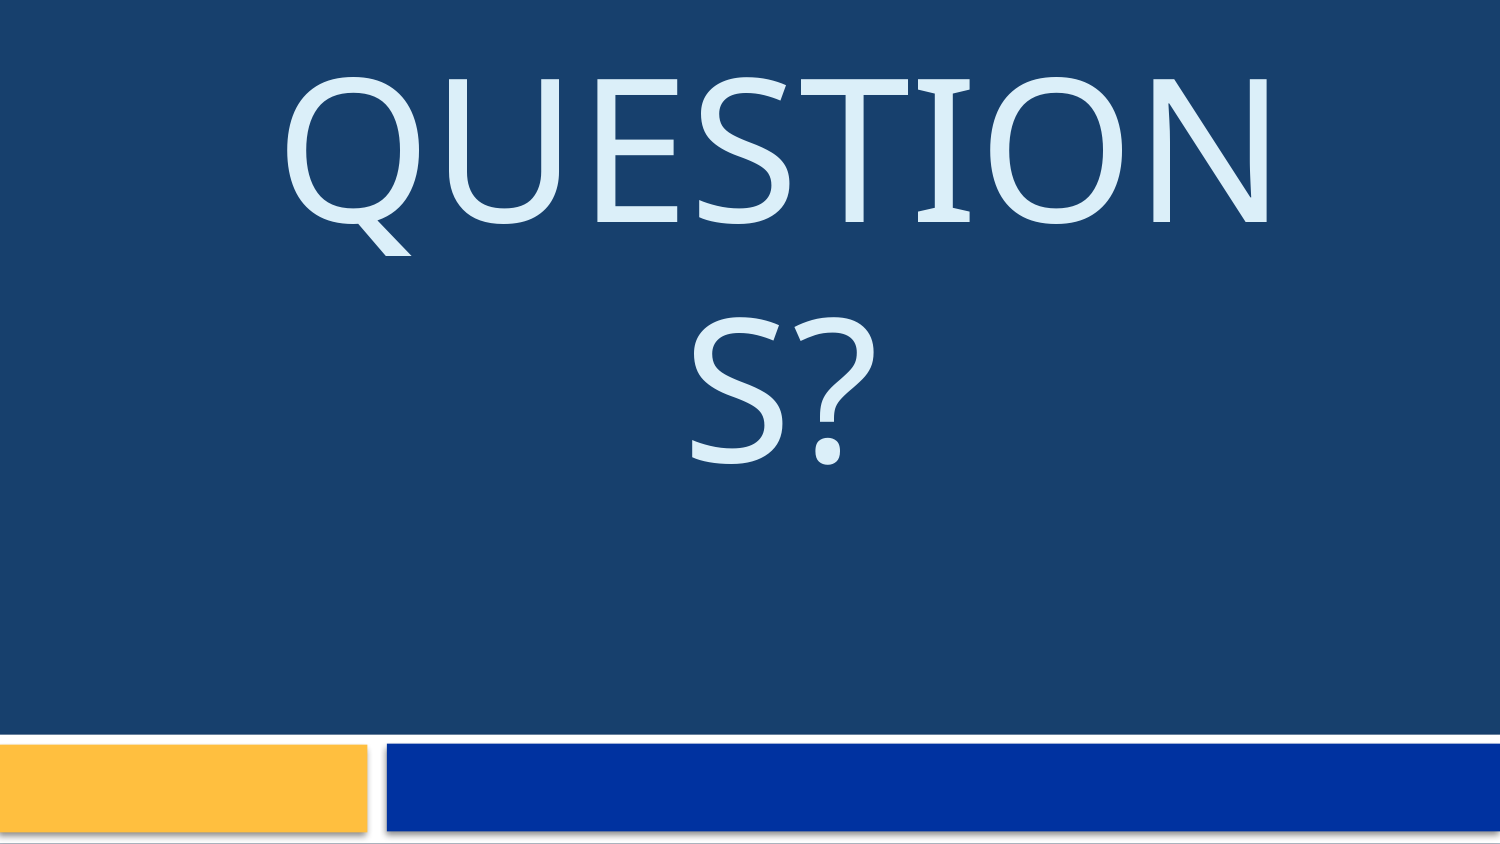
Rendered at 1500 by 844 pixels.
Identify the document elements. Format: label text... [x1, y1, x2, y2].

title Questions? [219, 284, 1343, 511]
